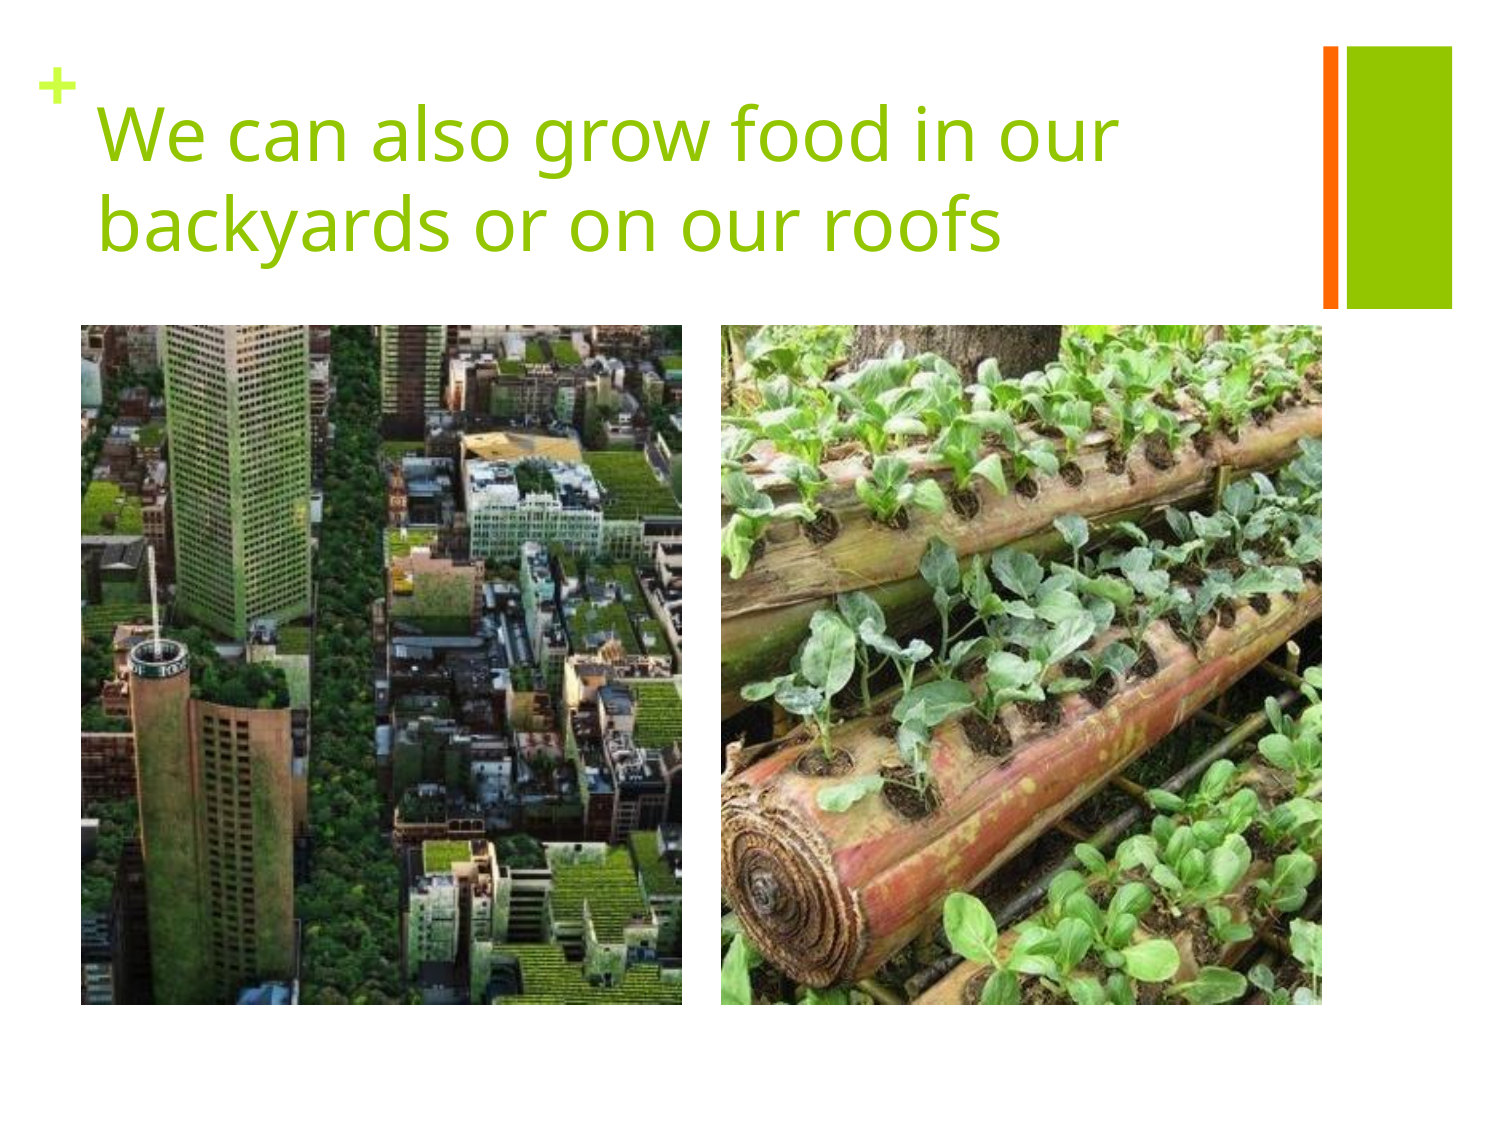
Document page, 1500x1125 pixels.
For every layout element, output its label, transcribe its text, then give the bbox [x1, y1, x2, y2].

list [81, 325, 682, 1006]
title We can also grow food in our backyards or on our roofs [81, 79, 1322, 263]
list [721, 325, 1322, 1006]
